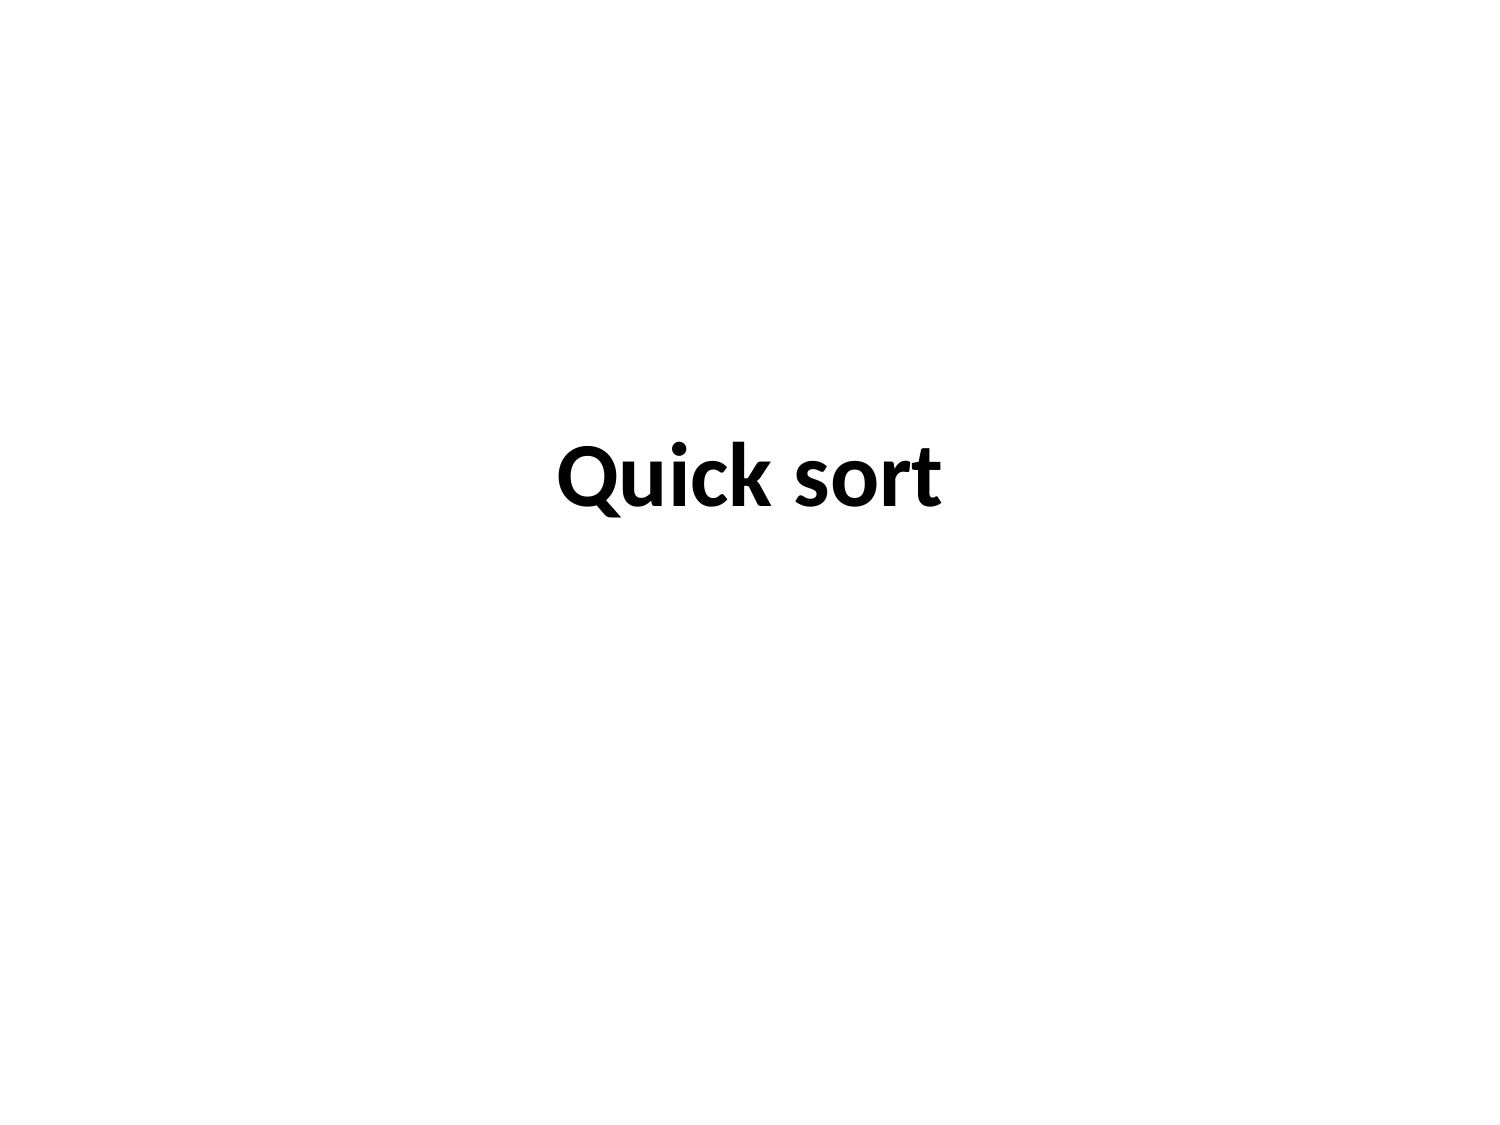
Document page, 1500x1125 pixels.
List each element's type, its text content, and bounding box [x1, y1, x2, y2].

title Quick sort [112, 349, 1388, 591]
